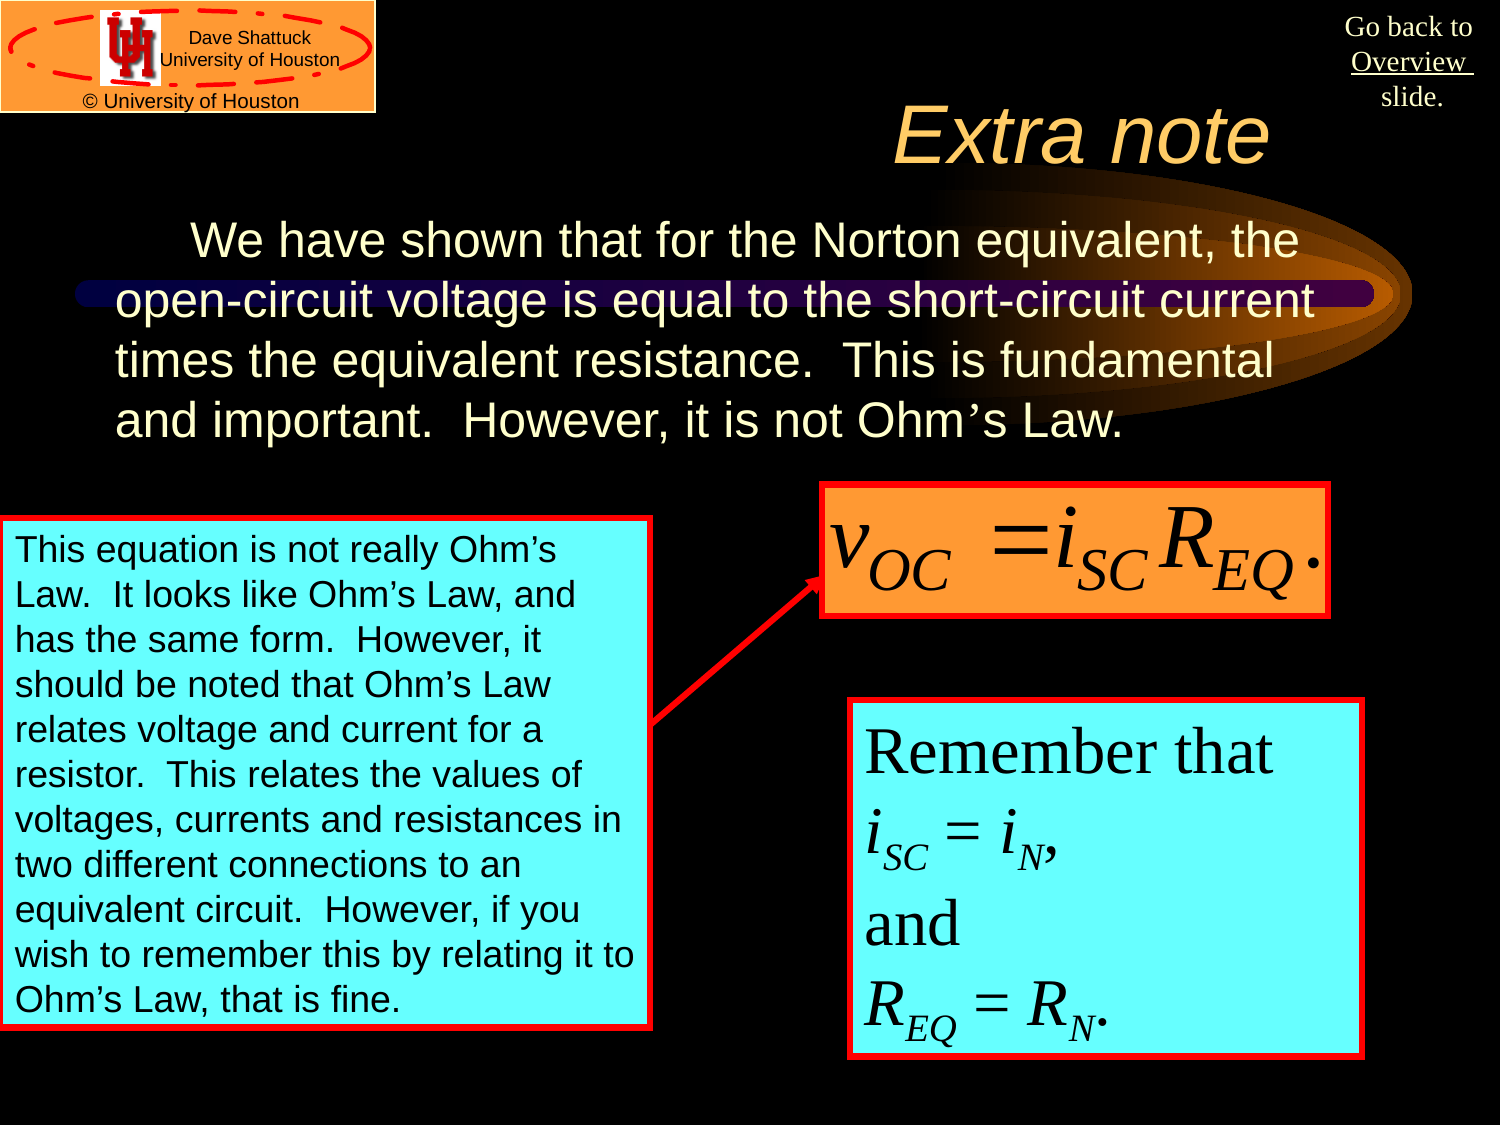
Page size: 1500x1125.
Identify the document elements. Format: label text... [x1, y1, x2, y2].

text_box [649, 576, 819, 726]
text_box This equation is not really Ohm’s Law. It looks like Ohm’s Law, and has the same form. However, it should be noted that Ohm’s Law relates voltage and current for a resistor. This relates the values of voltages, currents and resistances in two different connections to an equivalent circuit. However, if you wish to remember this by relating it to Ohm’s Law, that is fine. [0, 517, 650, 1028]
text_box Go back to Overview slide. [1325, 0, 1500, 120]
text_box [824, 487, 1326, 614]
text_box Remember that iSC = iN, and REQ = RN. [849, 699, 1363, 1057]
title Extra note [87, 0, 1288, 188]
list We have shown that for the Norton equivalent, the open-circuit voltage is equal to the short-circuit current times the equivalent resistance. This is fundamental and important. However, it is not Ohm’s Law. [99, 200, 1375, 513]
